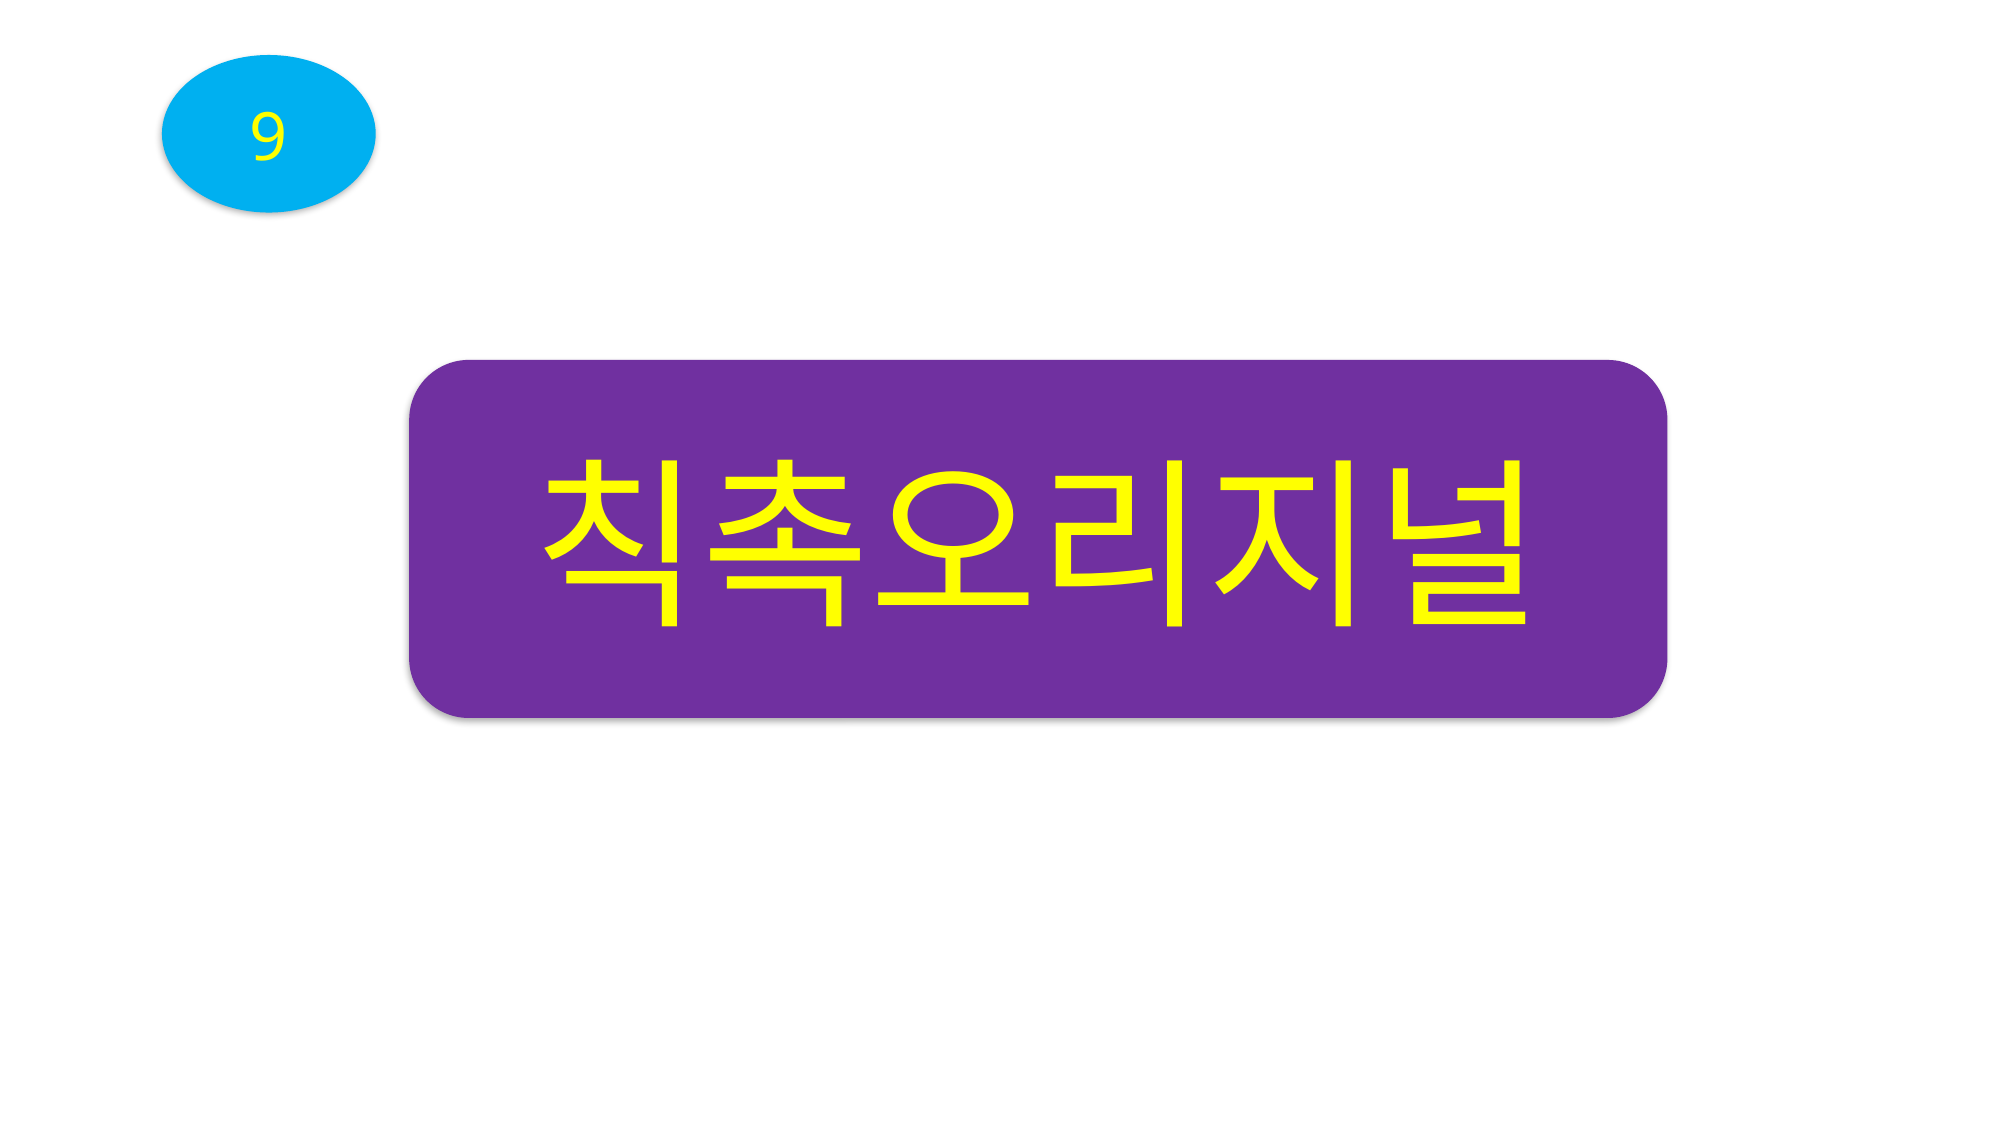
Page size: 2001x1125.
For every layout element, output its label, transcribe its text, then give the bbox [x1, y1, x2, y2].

text_box 9 [159, 52, 378, 215]
text_box 칙촉오리지널 [407, 357, 1670, 721]
